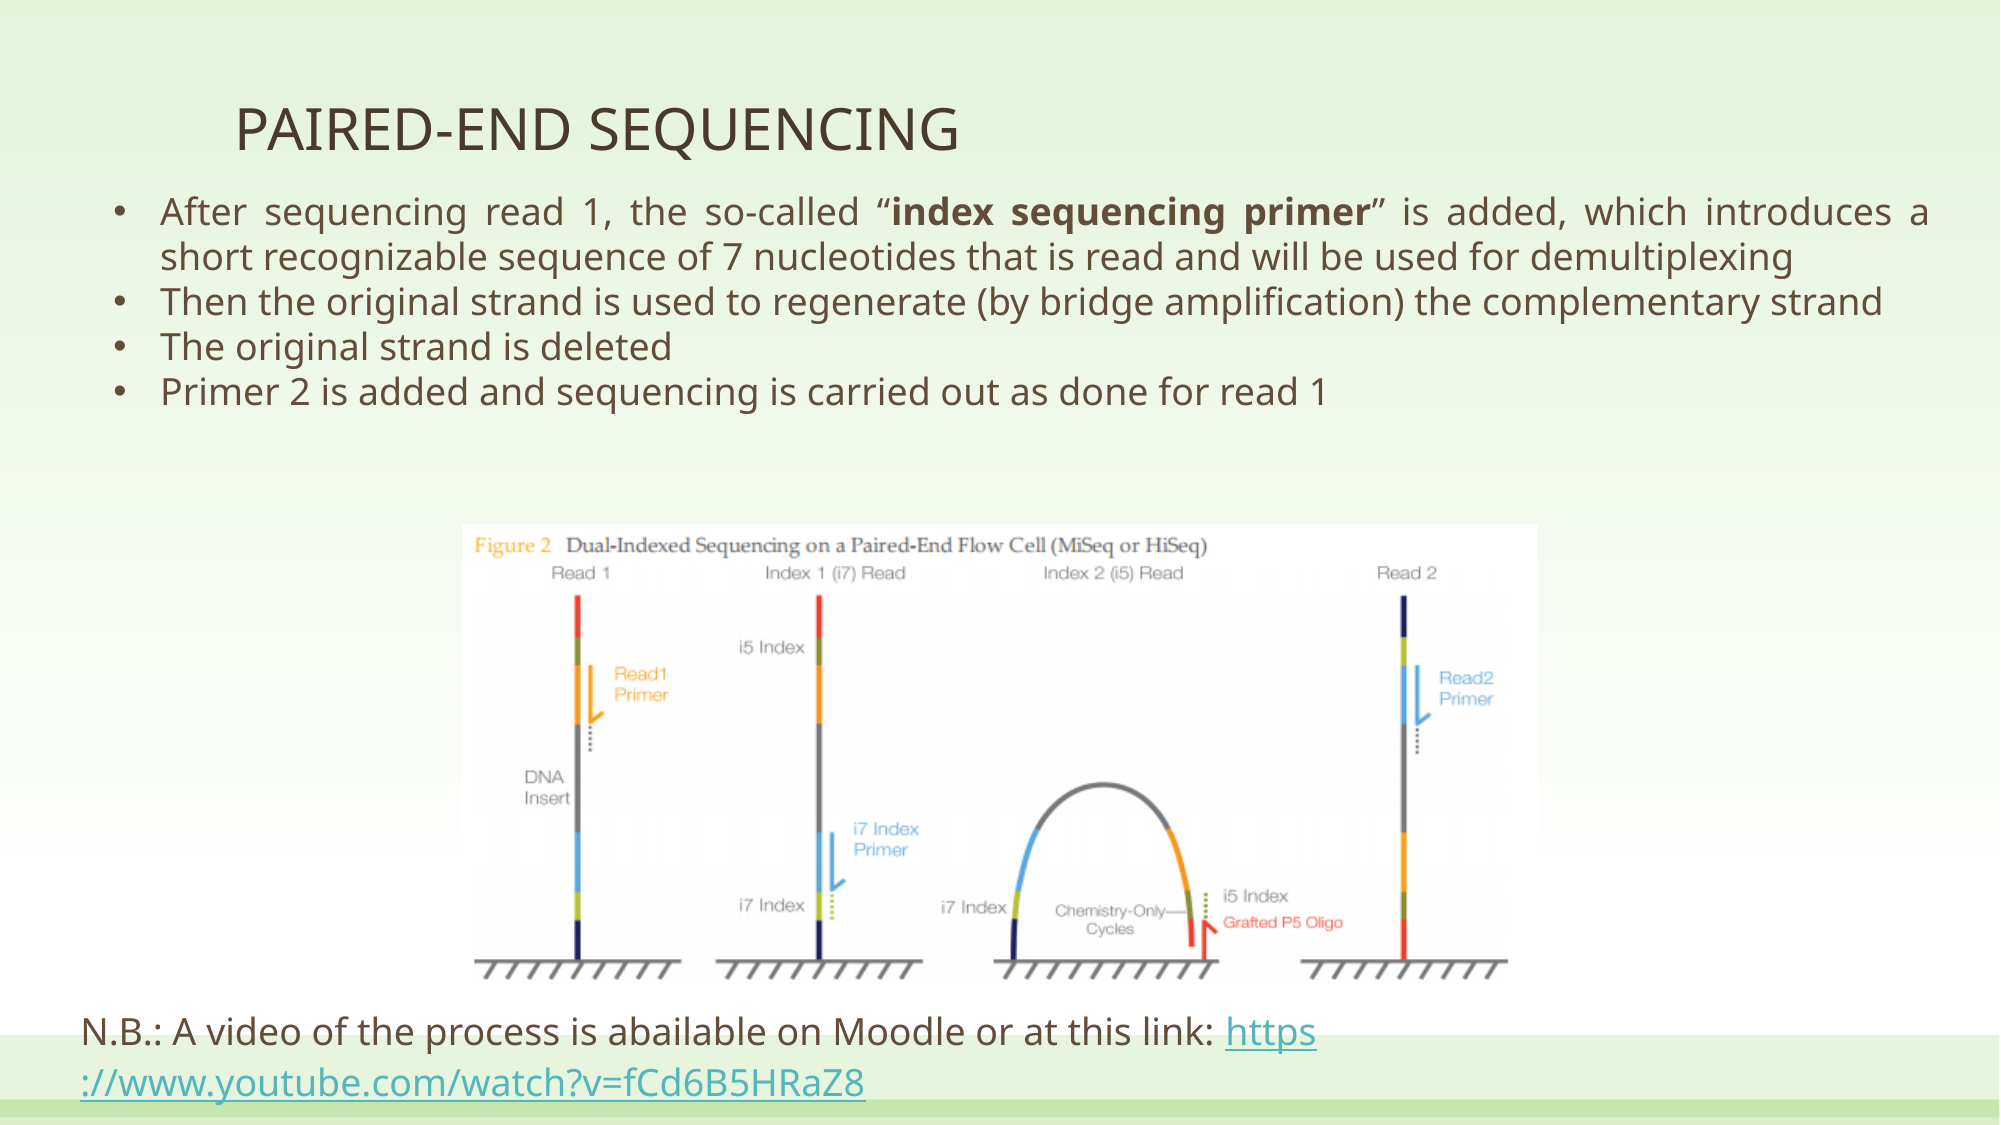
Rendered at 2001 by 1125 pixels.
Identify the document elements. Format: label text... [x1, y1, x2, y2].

text_box After sequencing read 1, the so-called “index sequencing primer” is added, which introduces a short recognizable sequence of 7 nucleotides that is read and will be used for demultiplexing Then the original strand is used to regenerate (by bridge amplification) the complementary strand The original strand is deleted Primer 2 is added and sequencing is carried out as done for read 1 [98, 180, 1946, 421]
text_box N.B.: A video of the process is abailable on Moodle or at this link: https://www.youtube.com/watch?v=fCd6B5HRaZ8 [65, 1000, 1780, 1125]
title PAIRED-END SEQUENCING [219, 66, 1780, 171]
picture [462, 524, 1538, 991]
